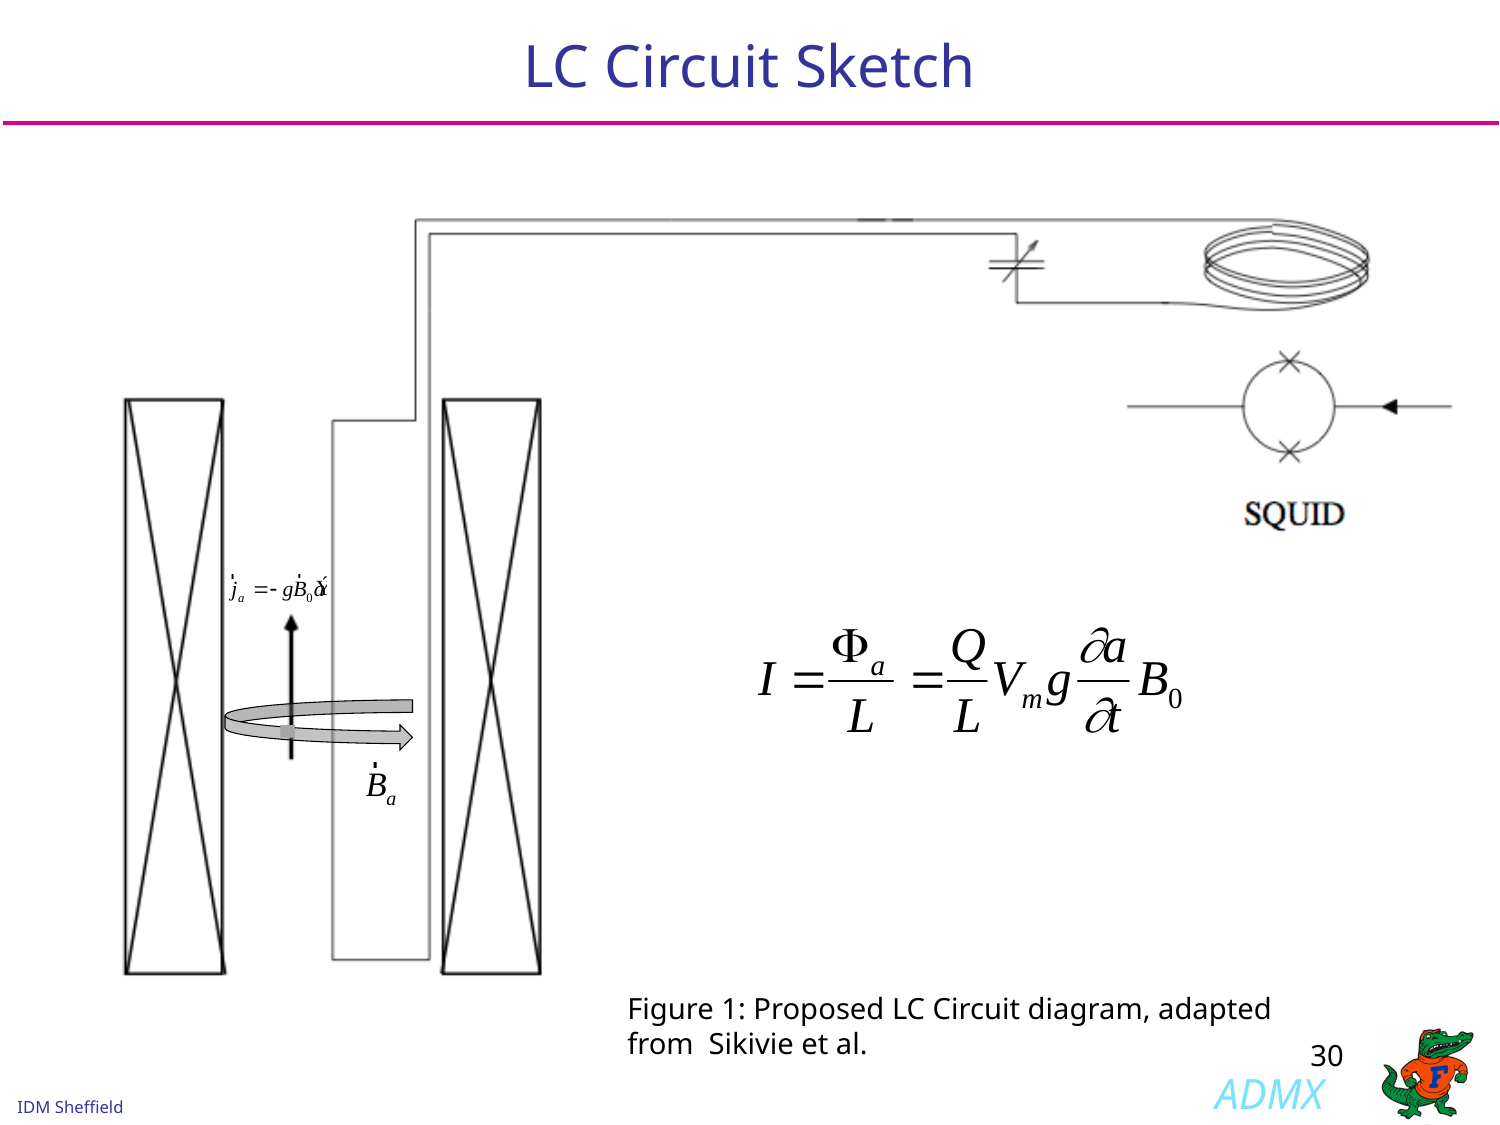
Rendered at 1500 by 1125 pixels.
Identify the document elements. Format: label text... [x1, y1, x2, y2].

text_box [360, 762, 400, 809]
slide_number 30 [1295, 1029, 1459, 1090]
picture [1378, 1023, 1479, 1125]
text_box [749, 620, 1188, 738]
title LC Circuit Sketch [90, 17, 1410, 99]
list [224, 573, 327, 638]
picture [76, 197, 1463, 981]
text_box Figure 1: Proposed LC Circuit diagram, adapted from Sikivie et al. [612, 983, 1338, 1068]
